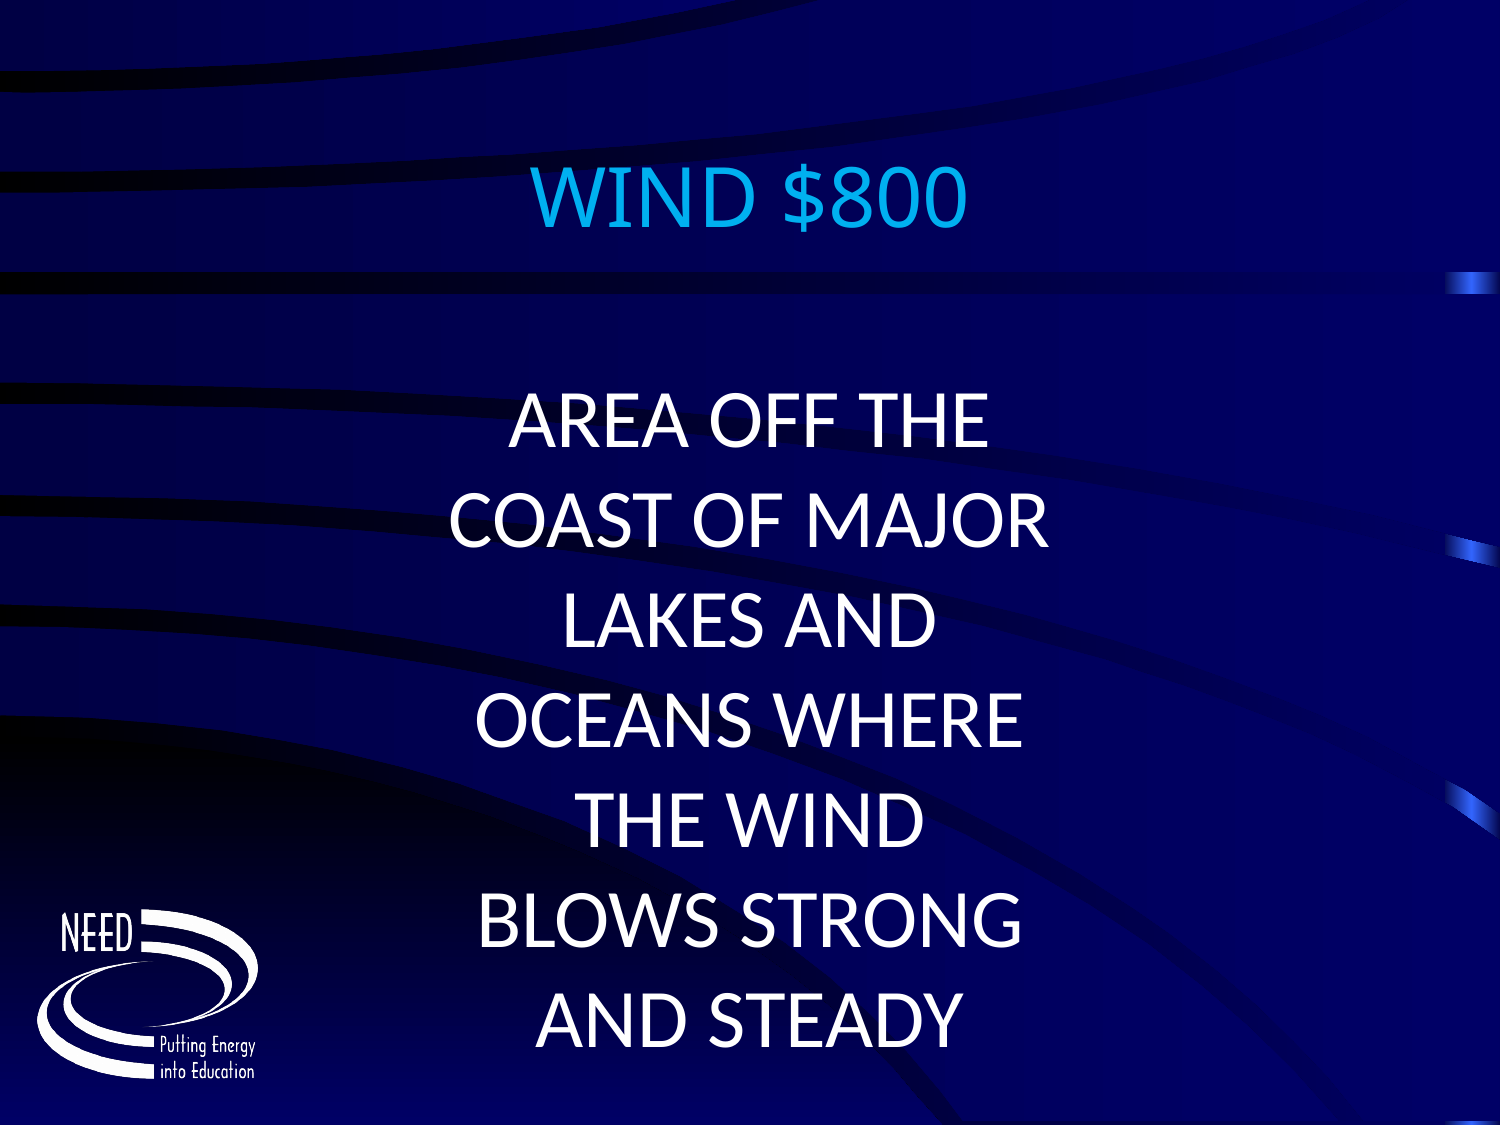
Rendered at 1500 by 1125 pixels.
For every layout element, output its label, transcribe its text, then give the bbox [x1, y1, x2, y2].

text_box AREA OFF THE COAST OF MAJOR LAKES AND OCEANS WHERE THE WIND BLOWS STRONG AND STEADY [428, 356, 1072, 1072]
picture [37, 909, 258, 1079]
title WIND $800 [112, 99, 1388, 288]
